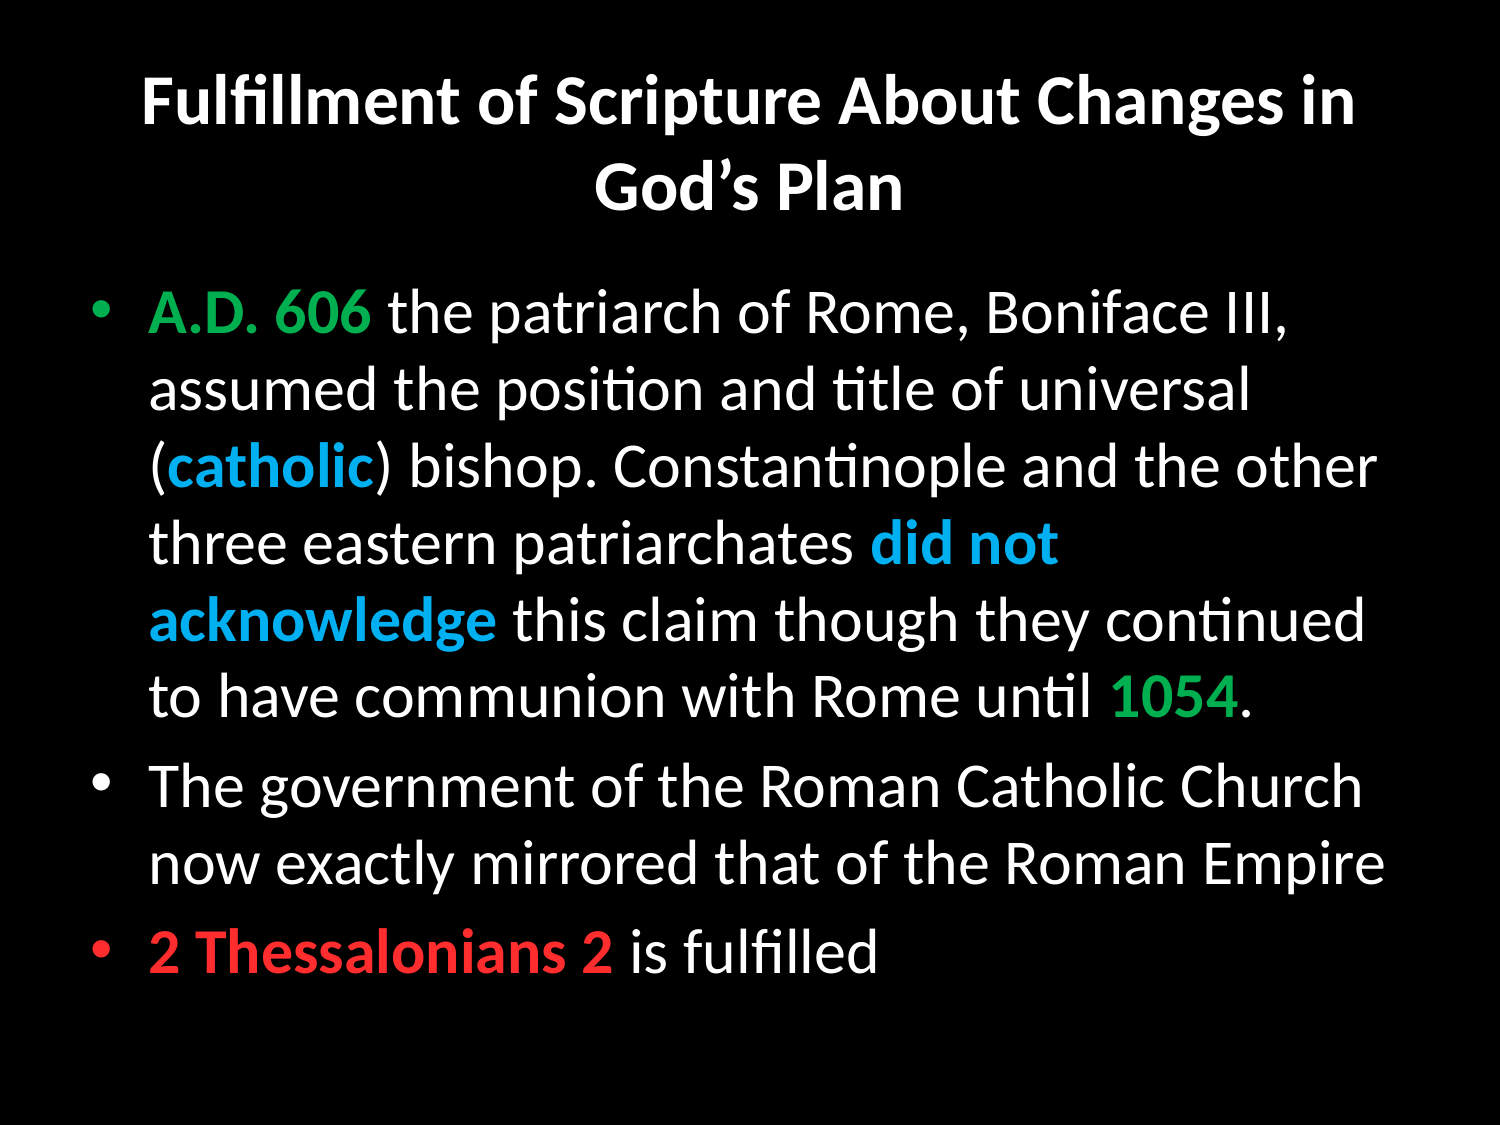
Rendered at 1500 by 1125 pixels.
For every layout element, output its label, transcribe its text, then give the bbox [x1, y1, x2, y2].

list A.D. 606 the patriarch of Rome, Boniface III, assumed the position and title of universal (catholic) bishop. Constantinople and the other three eastern patriarchates did not acknowledge this claim though they continued to have communion with Rome until 1054. The government of the Roman Catholic Church now exactly mirrored that of the Roman Empire 2 Thessalonians 2 is fulfilled [75, 262, 1425, 1005]
title Fulfillment of Scripture About Changes in God’s Plan [75, 45, 1425, 233]
